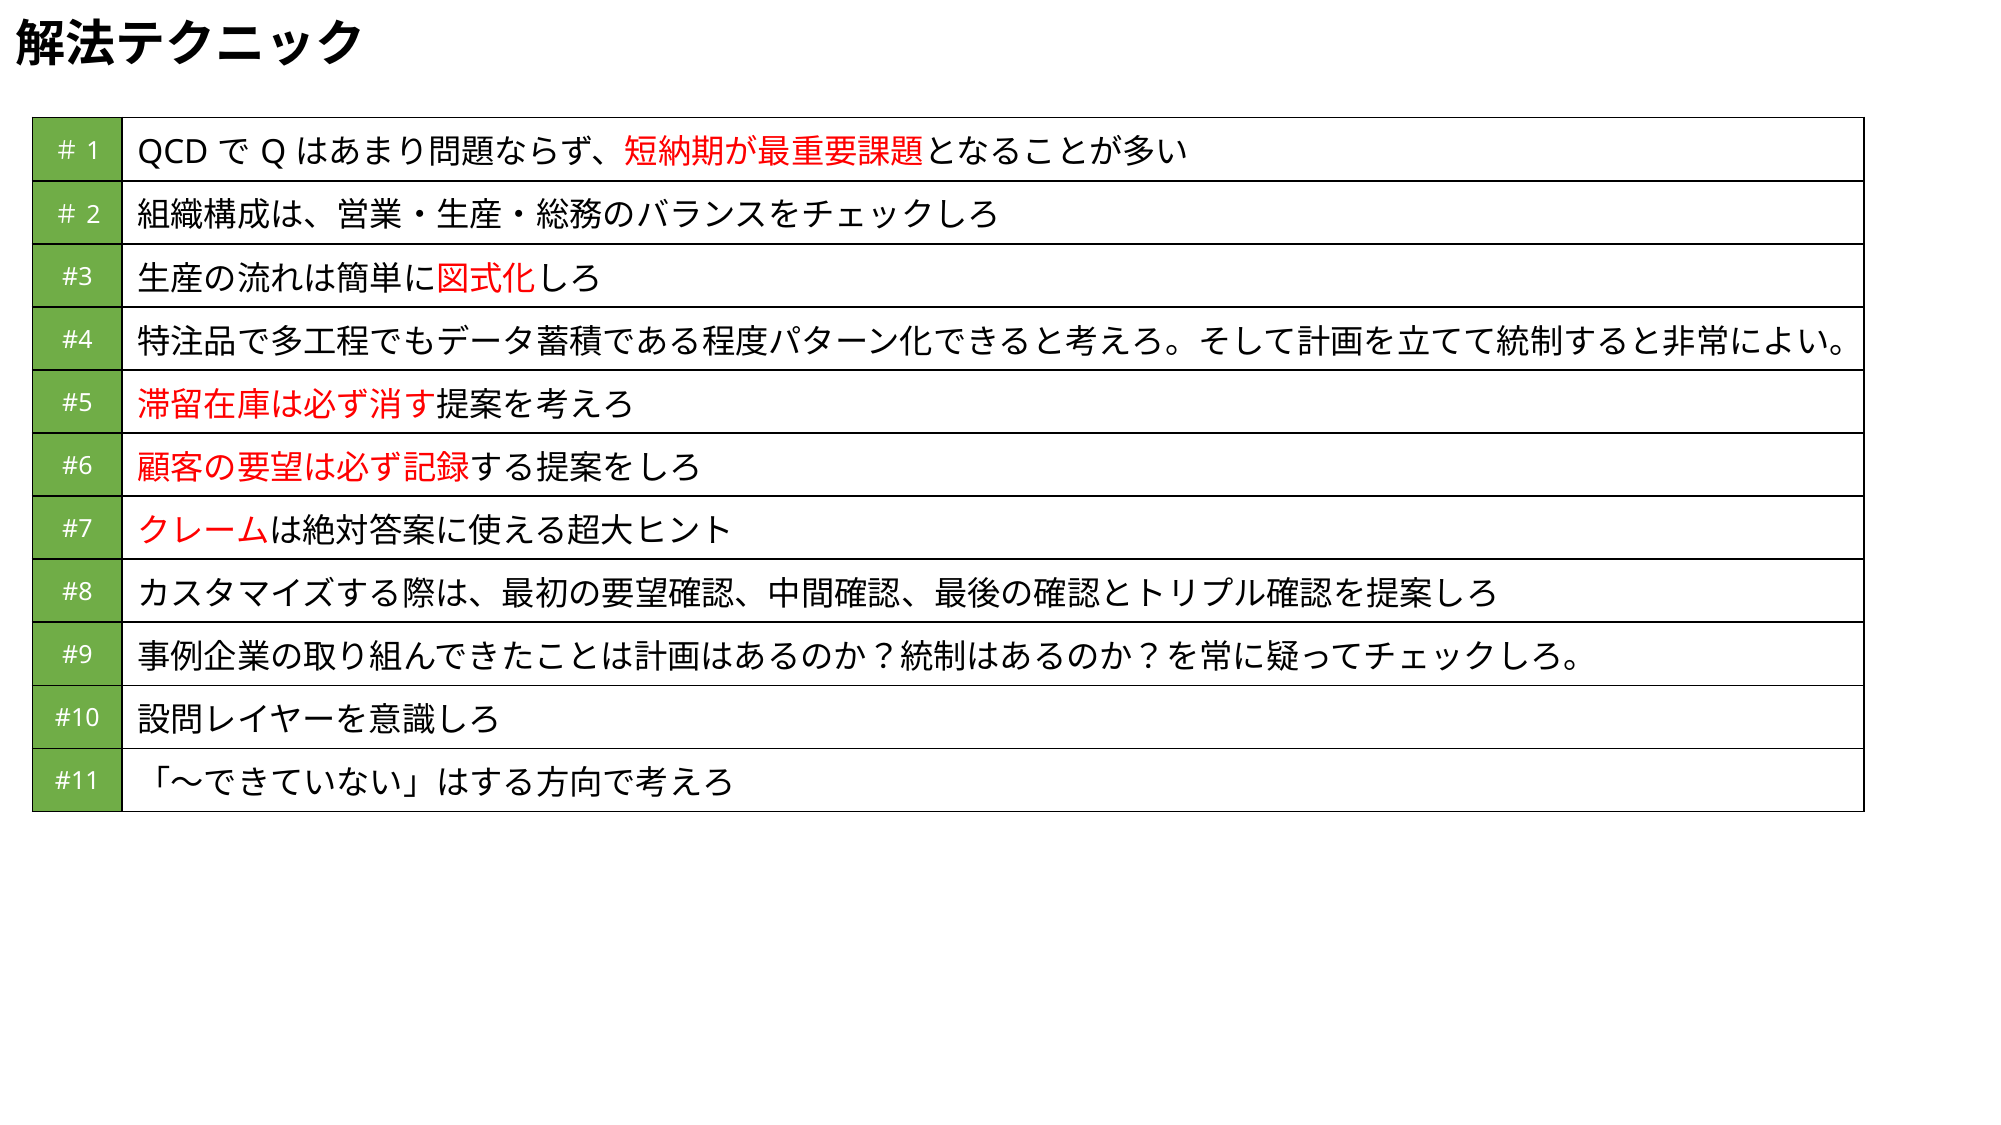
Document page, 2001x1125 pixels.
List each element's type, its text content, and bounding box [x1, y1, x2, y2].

table_cell 顧客の要望は必ず記録する提案をしろ [123, 434, 1863, 495]
table_cell 組織構成は、営業・生産・総務のバランスをチェックしろ [123, 182, 1863, 243]
table_cell #6 [33, 434, 121, 495]
table_cell クレームは絶対答案に使える超大ヒント [123, 497, 1863, 558]
table_cell #4 [33, 308, 121, 369]
table_cell #7 [33, 497, 121, 558]
table_cell カスタマイズする際は、最初の要望確認、中間確認、最後の確認とトリプル確認を提案しろ [123, 560, 1863, 621]
table_header QCDでQはあまり問題ならず、短納期が最重要課題となることが多い [123, 118, 1863, 180]
table_cell 「～できていない」はする方向で考えろ [123, 749, 1863, 811]
title 解法テクニック [0, 0, 2000, 91]
table_cell #8 [33, 560, 121, 621]
table_header ＃1 [33, 118, 121, 180]
table_cell 生産の流れは簡単に図式化しろ [123, 245, 1863, 306]
table_cell 滞留在庫は必ず消す提案を考えろ [123, 371, 1863, 432]
table_cell #10 [33, 686, 121, 748]
table_cell #11 [33, 749, 121, 811]
table_cell #5 [33, 371, 121, 432]
table_cell #3 [33, 245, 121, 306]
table_cell ＃2 [33, 182, 121, 243]
table_cell 設問レイヤーを意識しろ [123, 686, 1863, 748]
table_cell #9 [33, 623, 121, 685]
table_cell 特注品で多工程でもデータ蓄積である程度パターン化できると考えろ。そして計画を立てて統制すると非常によい。 [123, 308, 1863, 369]
table_cell 事例企業の取り組んできたことは計画はあるのか？統制はあるのか？を常に疑ってチェックしろ。 [123, 623, 1863, 685]
